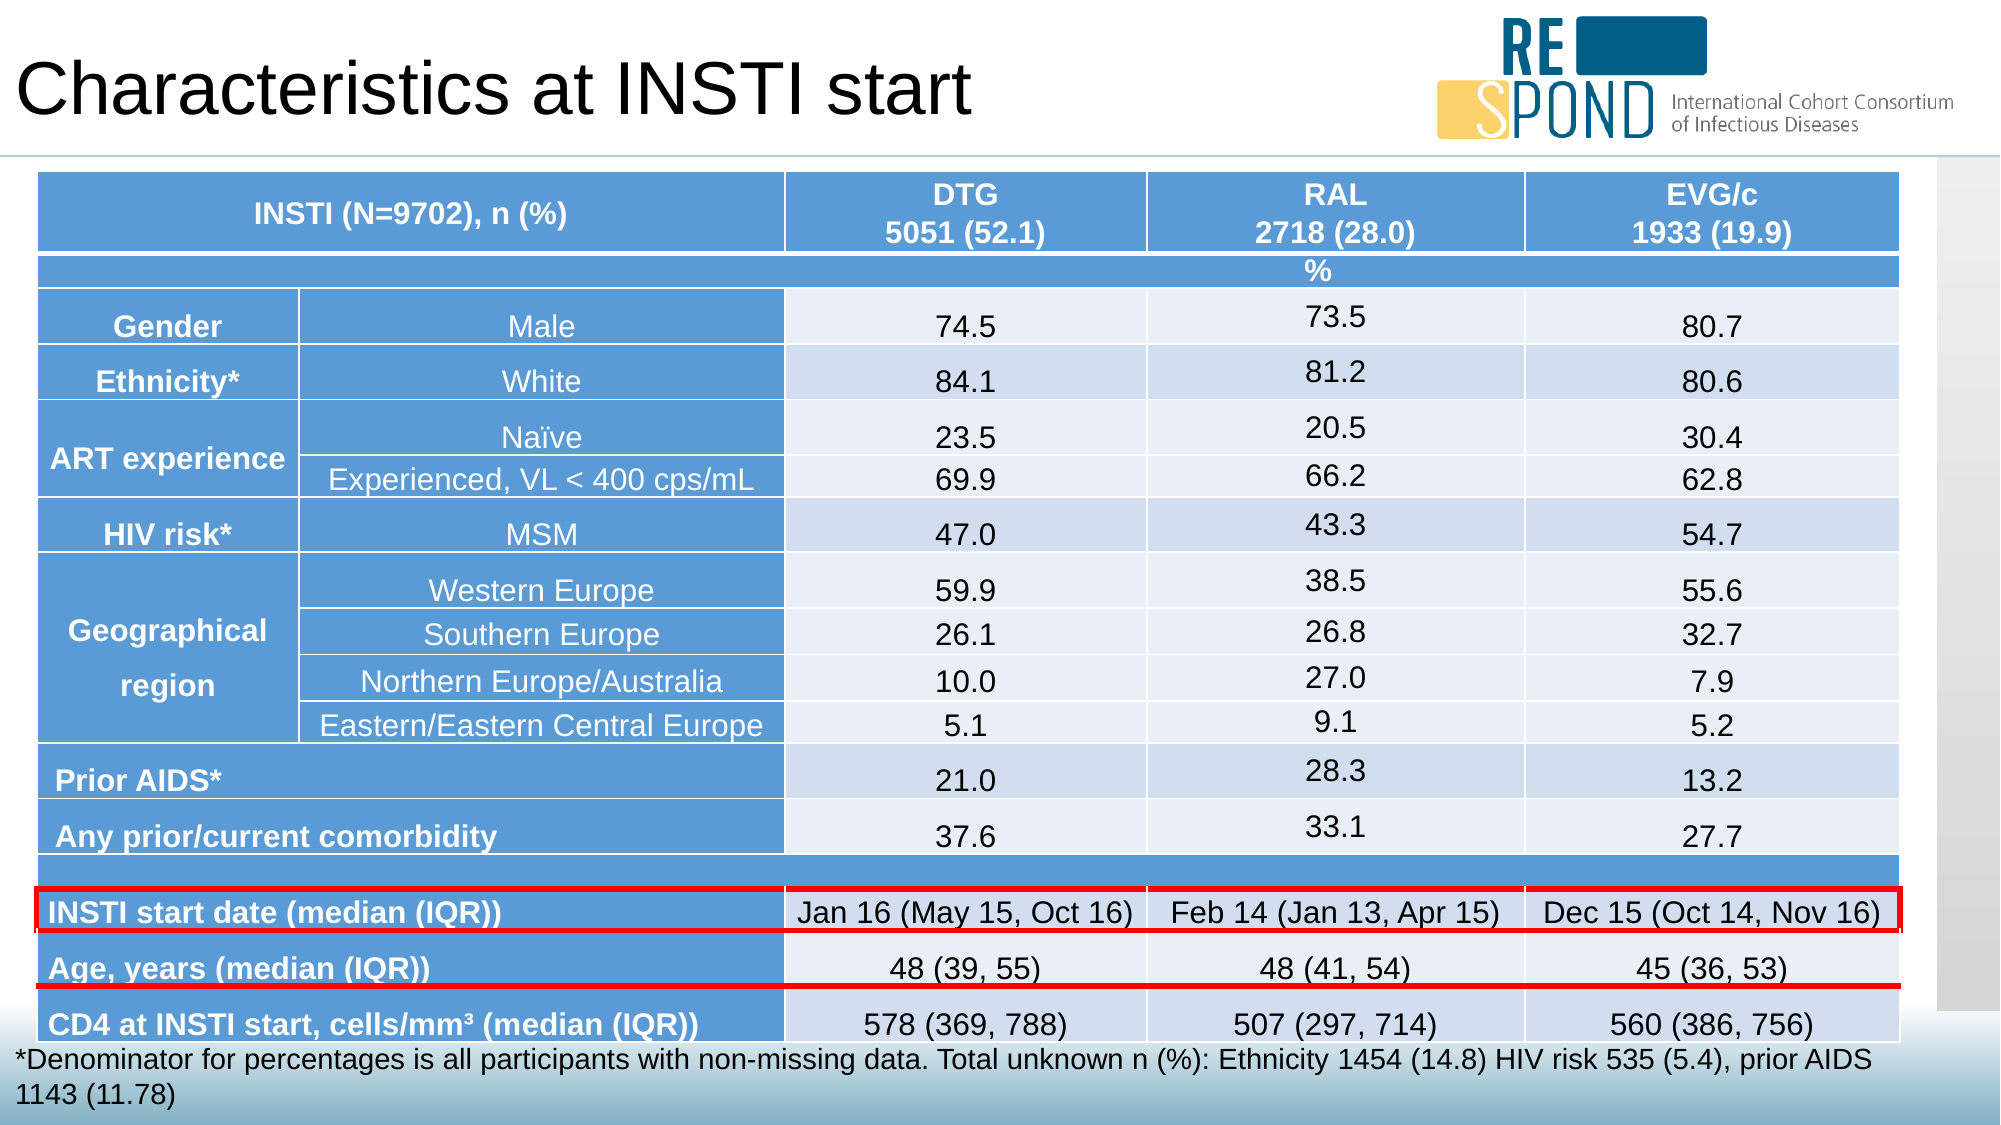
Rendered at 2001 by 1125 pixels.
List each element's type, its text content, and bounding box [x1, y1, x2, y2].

table_cell 73.5 [1148, 289, 1524, 343]
table_cell 80.7 [1526, 289, 1899, 343]
table_cell Male [300, 289, 784, 343]
table_cell 43.3 [1148, 498, 1524, 551]
table_cell Western Europe [300, 553, 784, 607]
table_cell 37.6 [786, 799, 1146, 853]
table_cell 47.0 [786, 498, 1146, 551]
table_cell Jan 16 (May 15, Oct 16) [786, 892, 1146, 928]
table_cell 74.5 [786, 289, 1146, 343]
table_cell 69.9 [786, 456, 1146, 496]
table_cell 48 (39, 55) [786, 933, 1146, 983]
table_cell 62.8 [1526, 456, 1899, 496]
table_cell 27.7 [1526, 799, 1899, 853]
table_cell Dec 15 (Oct 14, Nov 16) [1526, 892, 1897, 928]
table_cell Naïve [300, 400, 784, 454]
table_cell 507 (297, 714) [1148, 989, 1524, 1036]
table_cell Geographical region [38, 553, 298, 742]
table_cell 80.6 [1526, 345, 1899, 399]
table_cell Ethnicity* [38, 345, 298, 399]
table_header DTG 5051 (52.1) [786, 172, 1146, 251]
table_cell 26.1 [786, 609, 1146, 654]
table_cell 30.4 [1526, 400, 1899, 454]
table_cell 81.2 [1148, 345, 1524, 399]
table_cell 27.0 [1148, 655, 1524, 700]
table_cell 5.2 [1526, 702, 1899, 742]
table_cell [38, 855, 1899, 886]
table_cell % [38, 256, 1899, 287]
table_cell 66.2 [1148, 456, 1524, 496]
table_cell Southern Europe [300, 609, 784, 654]
table_header RAL 2718 (28.0) [1148, 172, 1524, 251]
table_cell 13.2 [1526, 744, 1899, 798]
table_header INSTI (N=9702), n (%) [38, 172, 784, 251]
table_cell 9.1 [1148, 702, 1524, 742]
table_cell Age, years (median (IQR)) [38, 933, 784, 983]
table_header EVG/c 1933 (19.9) [1526, 172, 1899, 251]
table_cell 560 (386, 756) [1526, 989, 1899, 1036]
table_cell HIV risk* [38, 498, 298, 551]
table_cell MSM [300, 498, 784, 551]
table_cell 10.0 [786, 655, 1146, 700]
table_cell 55.6 [1526, 553, 1899, 607]
table_cell Prior AIDS* [38, 744, 784, 798]
text_box Characteristics at INSTI start [0, 1, 1725, 180]
table_cell 32.7 [1526, 609, 1899, 654]
table_cell 59.9 [786, 553, 1146, 607]
table_cell 45 (36, 53) [1526, 933, 1899, 983]
table_cell 54.7 [1526, 498, 1899, 551]
table_cell Feb 14 (Jan 13, Apr 15) [1148, 892, 1524, 928]
table_cell 7.9 [1526, 655, 1899, 700]
table_cell Eastern/Eastern Central Europe [300, 702, 784, 742]
table_cell 38.5 [1148, 553, 1524, 607]
table_cell Any prior/current comorbidity [38, 799, 784, 853]
table_cell 28.3 [1148, 744, 1524, 798]
table_cell 5.1 [786, 702, 1146, 742]
table_cell 84.1 [786, 345, 1146, 399]
table_cell ART experience [38, 400, 298, 496]
table_cell 48 (41, 54) [1148, 933, 1524, 983]
table_cell 20.5 [1148, 400, 1524, 454]
picture [1725, 8, 1963, 146]
table_cell 578 (369, 788) [786, 989, 1146, 1036]
table_cell 23.5 [786, 400, 1146, 454]
table_cell 21.0 [786, 744, 1146, 798]
table_cell Northern Europe/Australia [300, 655, 784, 700]
table_cell CD4 at INSTI start, cells/mm³ (median (IQR)) [38, 989, 784, 1036]
table_cell Gender [38, 289, 298, 343]
table_cell White [300, 345, 784, 399]
text_box *Denominator for percentages is all participants with non-missing data. Total unknown n (%): Ethnicity 1454 (14.8) HIV risk 535 (5.4), prior AIDS 1143 (11.78) [0, 1036, 1945, 1123]
table_cell Experienced, VL < 400 cps/mL [300, 456, 784, 496]
table_cell 33.1 [1148, 799, 1524, 853]
table_cell INSTI start date (median (IQR)) [39, 892, 784, 928]
table_cell 26.8 [1148, 609, 1524, 654]
